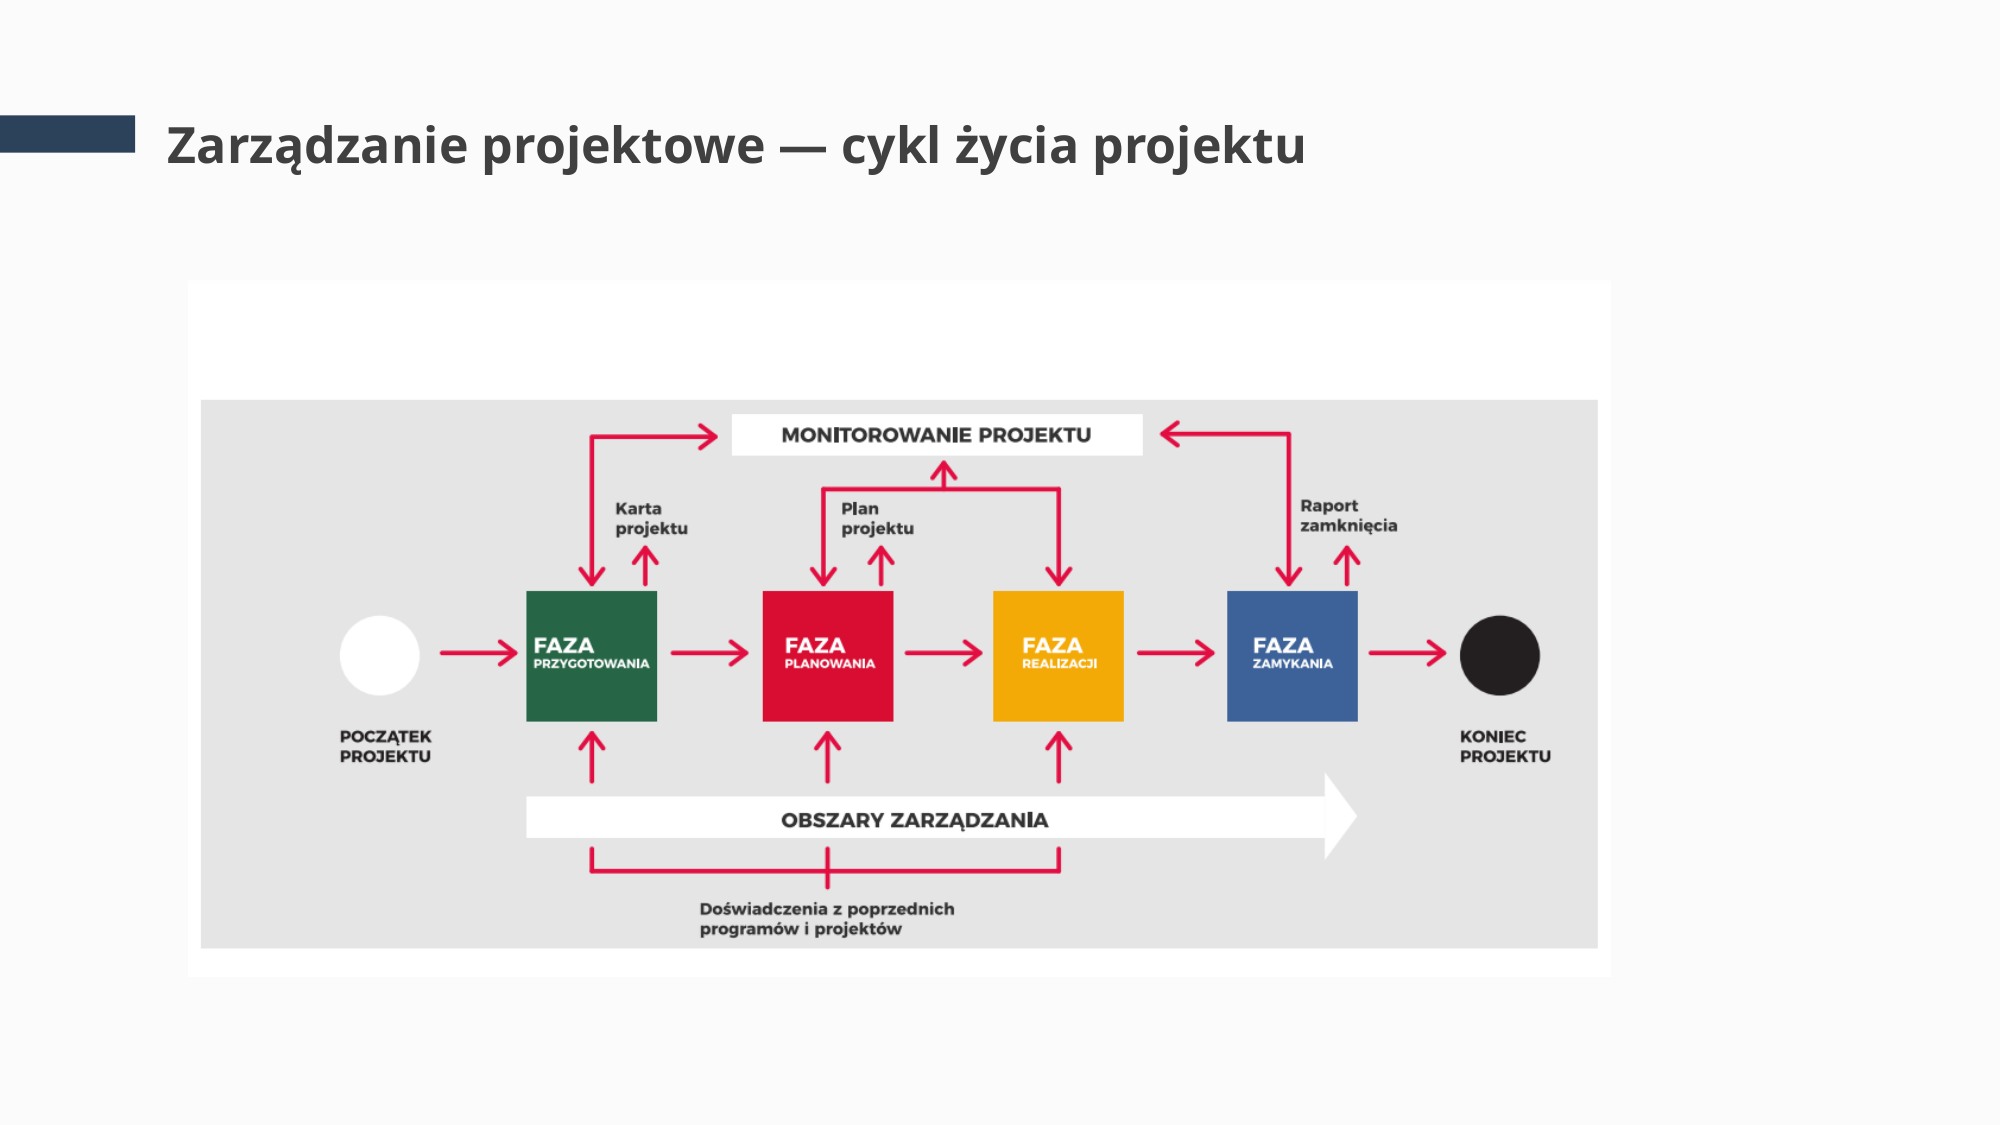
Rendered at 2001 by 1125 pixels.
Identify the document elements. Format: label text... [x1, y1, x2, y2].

title Zarządzanie projektowe — cykl życia projektu [152, 98, 1886, 211]
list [188, 280, 1611, 977]
